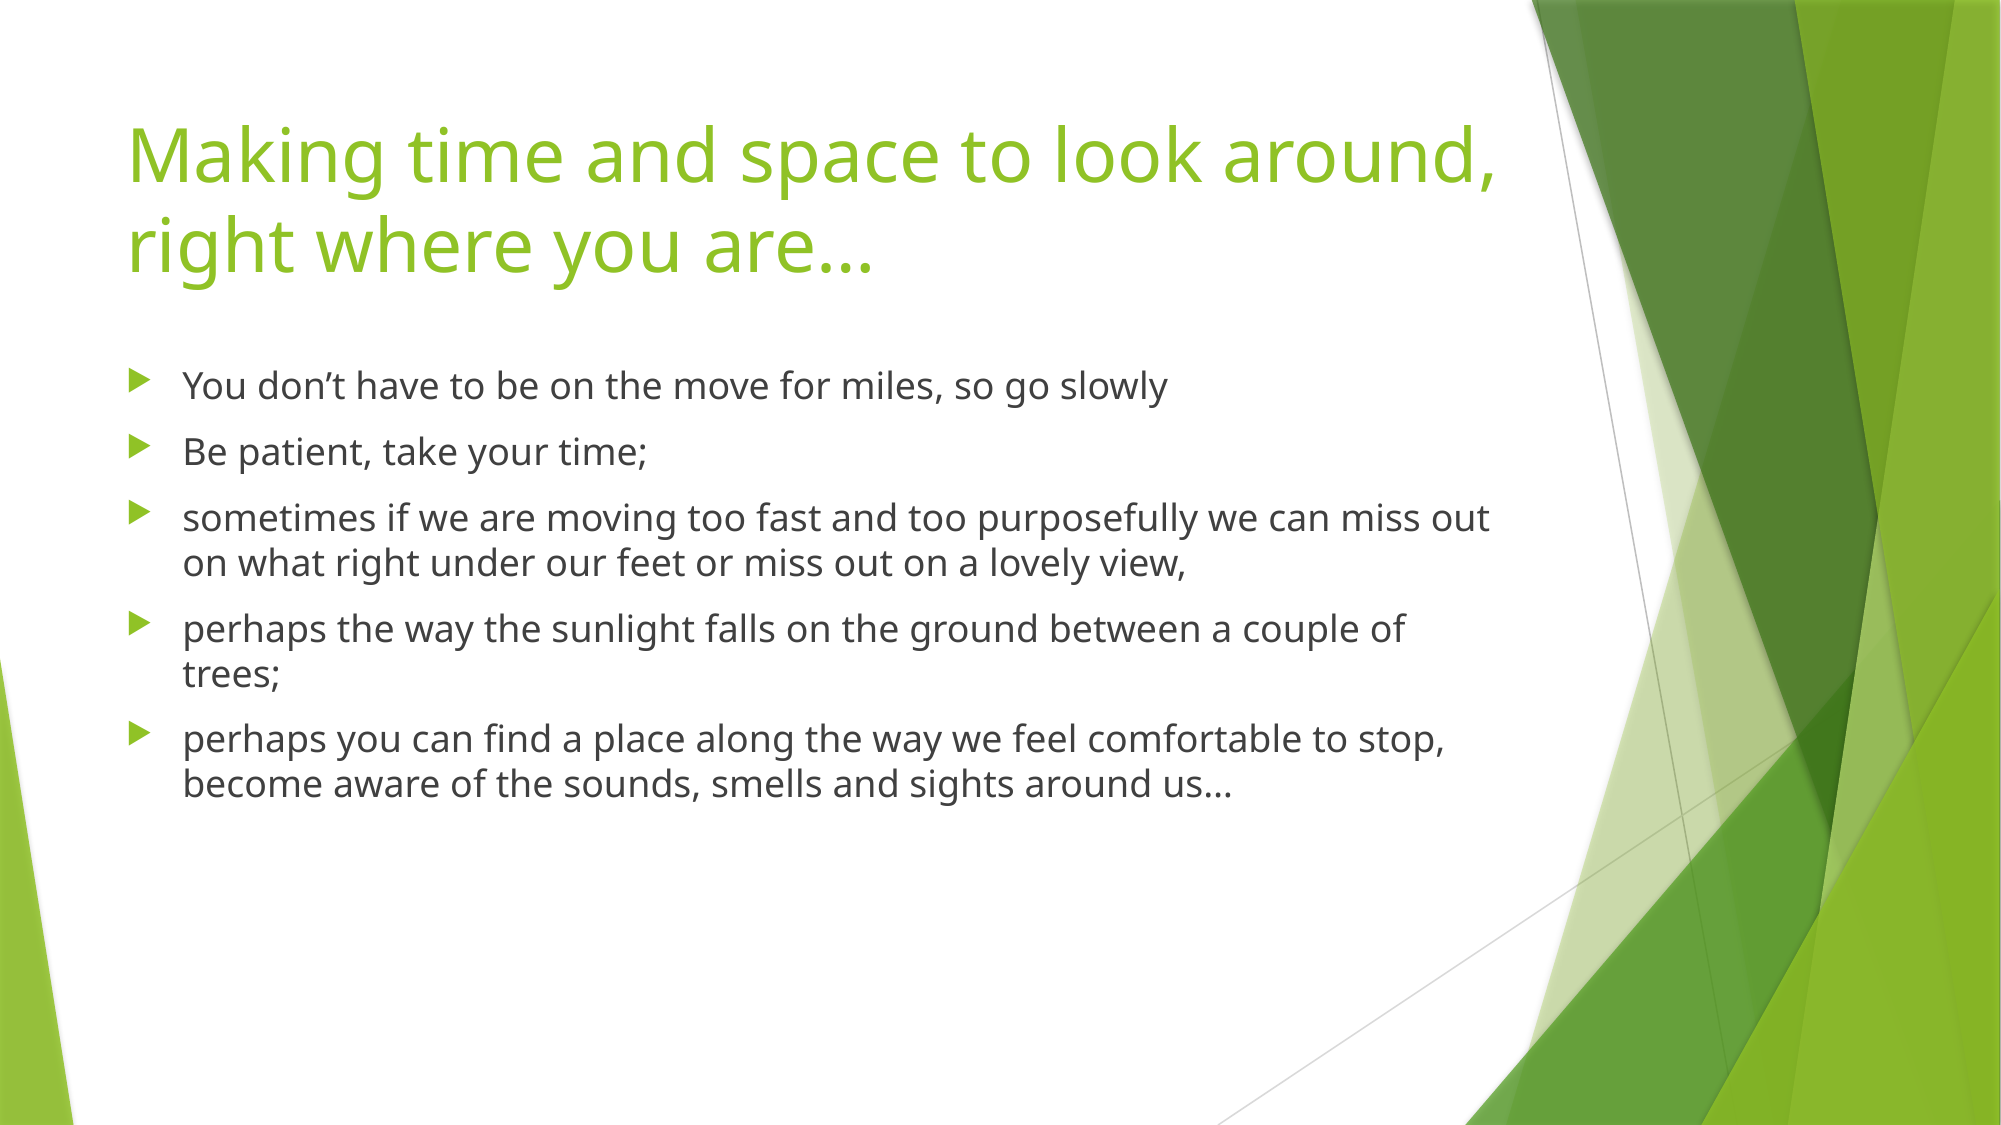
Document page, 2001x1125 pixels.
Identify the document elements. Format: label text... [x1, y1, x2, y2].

list You don’t have to be on the move for miles, so go slowly Be patient, take your time; sometimes if we are moving too fast and too purposefully we can miss out on what right under our feet or miss out on a lovely view, perhaps the way the sunlight falls on the ground between a couple of trees; perhaps you can find a place along the way we feel comfortable to stop, become aware of the sounds, smells and sights around us… [111, 354, 1522, 992]
title Making time and space to look around, right where you are… [111, 99, 1522, 317]
